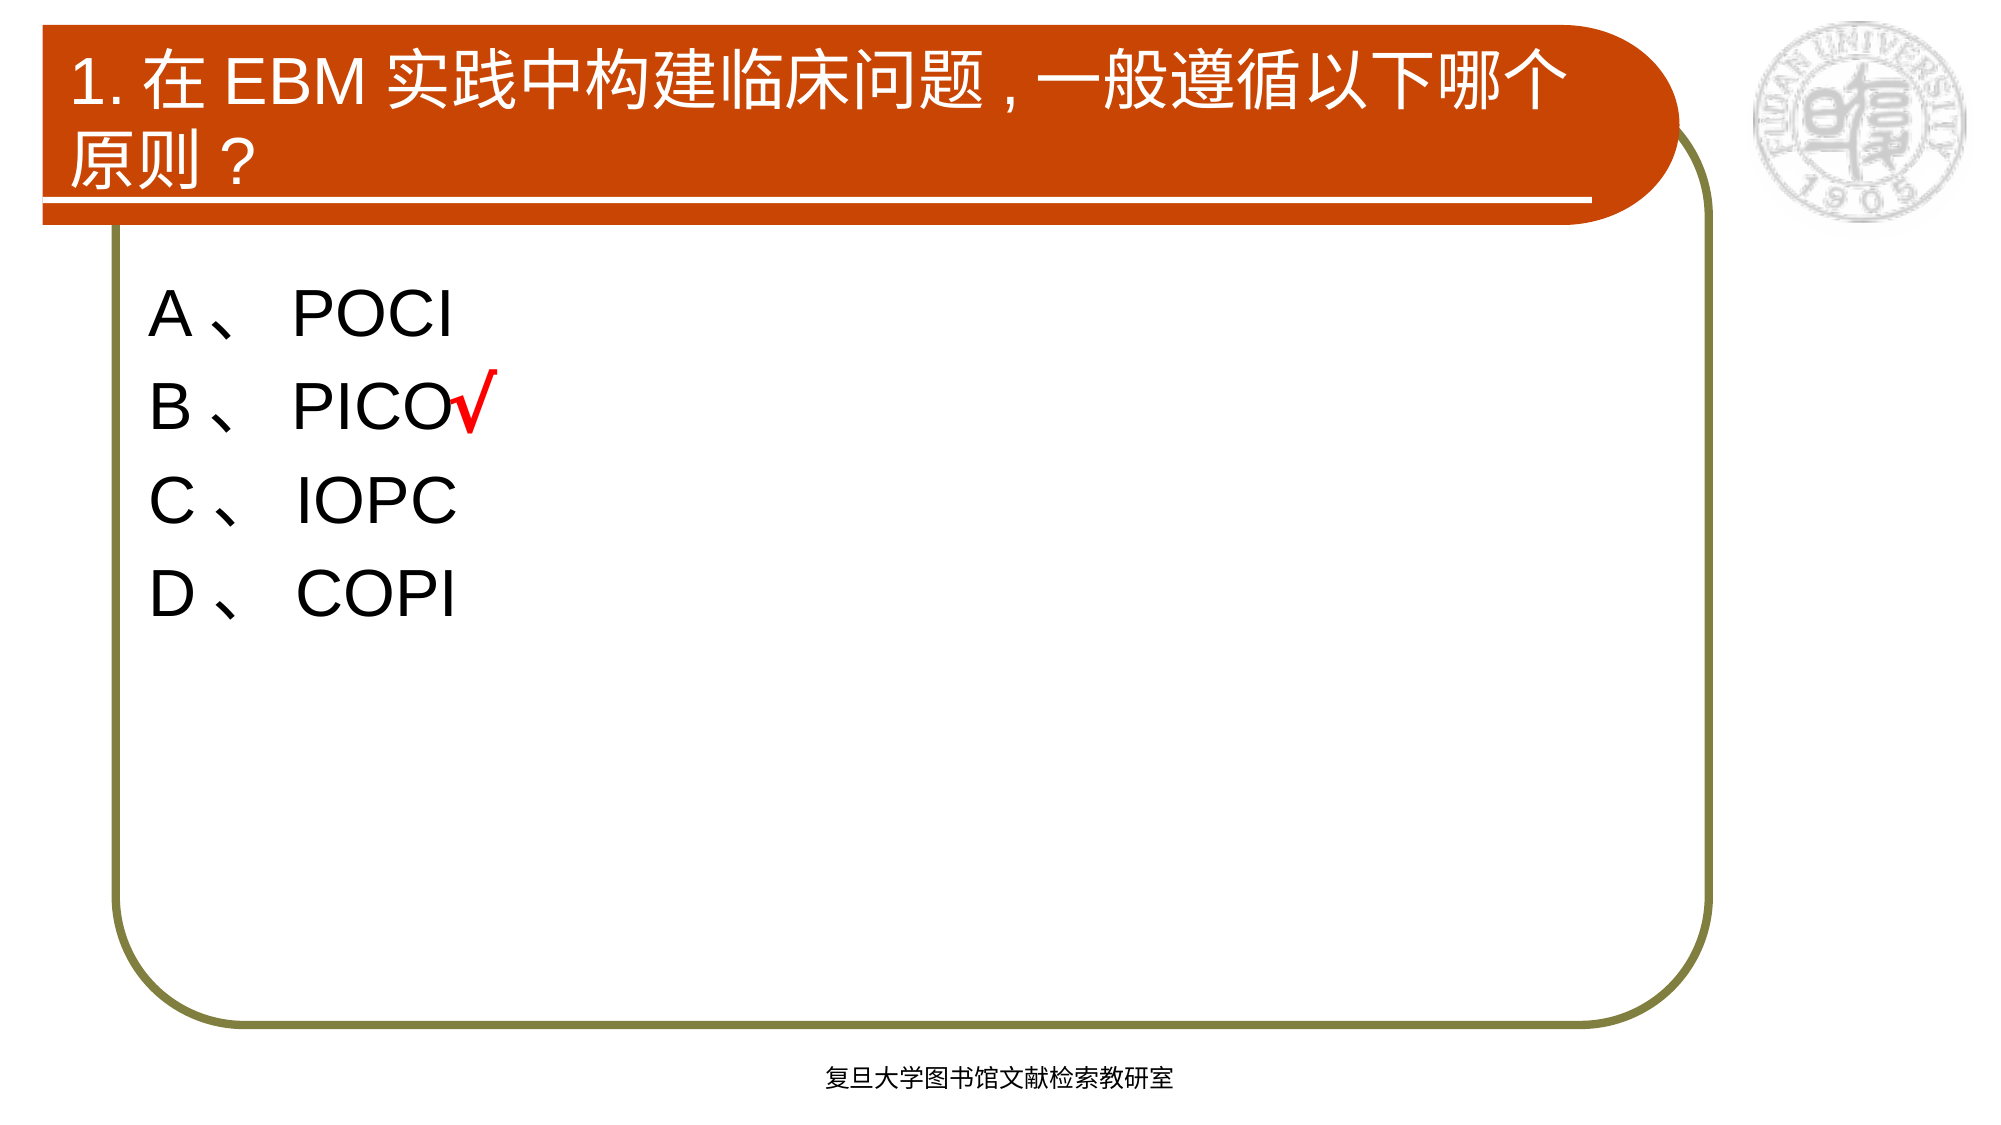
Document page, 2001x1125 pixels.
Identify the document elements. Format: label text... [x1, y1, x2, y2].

list A、POCI B、PICO C、IOPC D、COPI [133, 262, 1591, 847]
slide_number [1433, 1024, 1901, 1101]
title 1.在EBM实践中构建临床问题,一般遵循以下哪个原则? [54, 42, 1650, 193]
footer 复旦大学图书馆文献检索教研室 [683, 1024, 1317, 1101]
text_box √ [433, 349, 540, 455]
